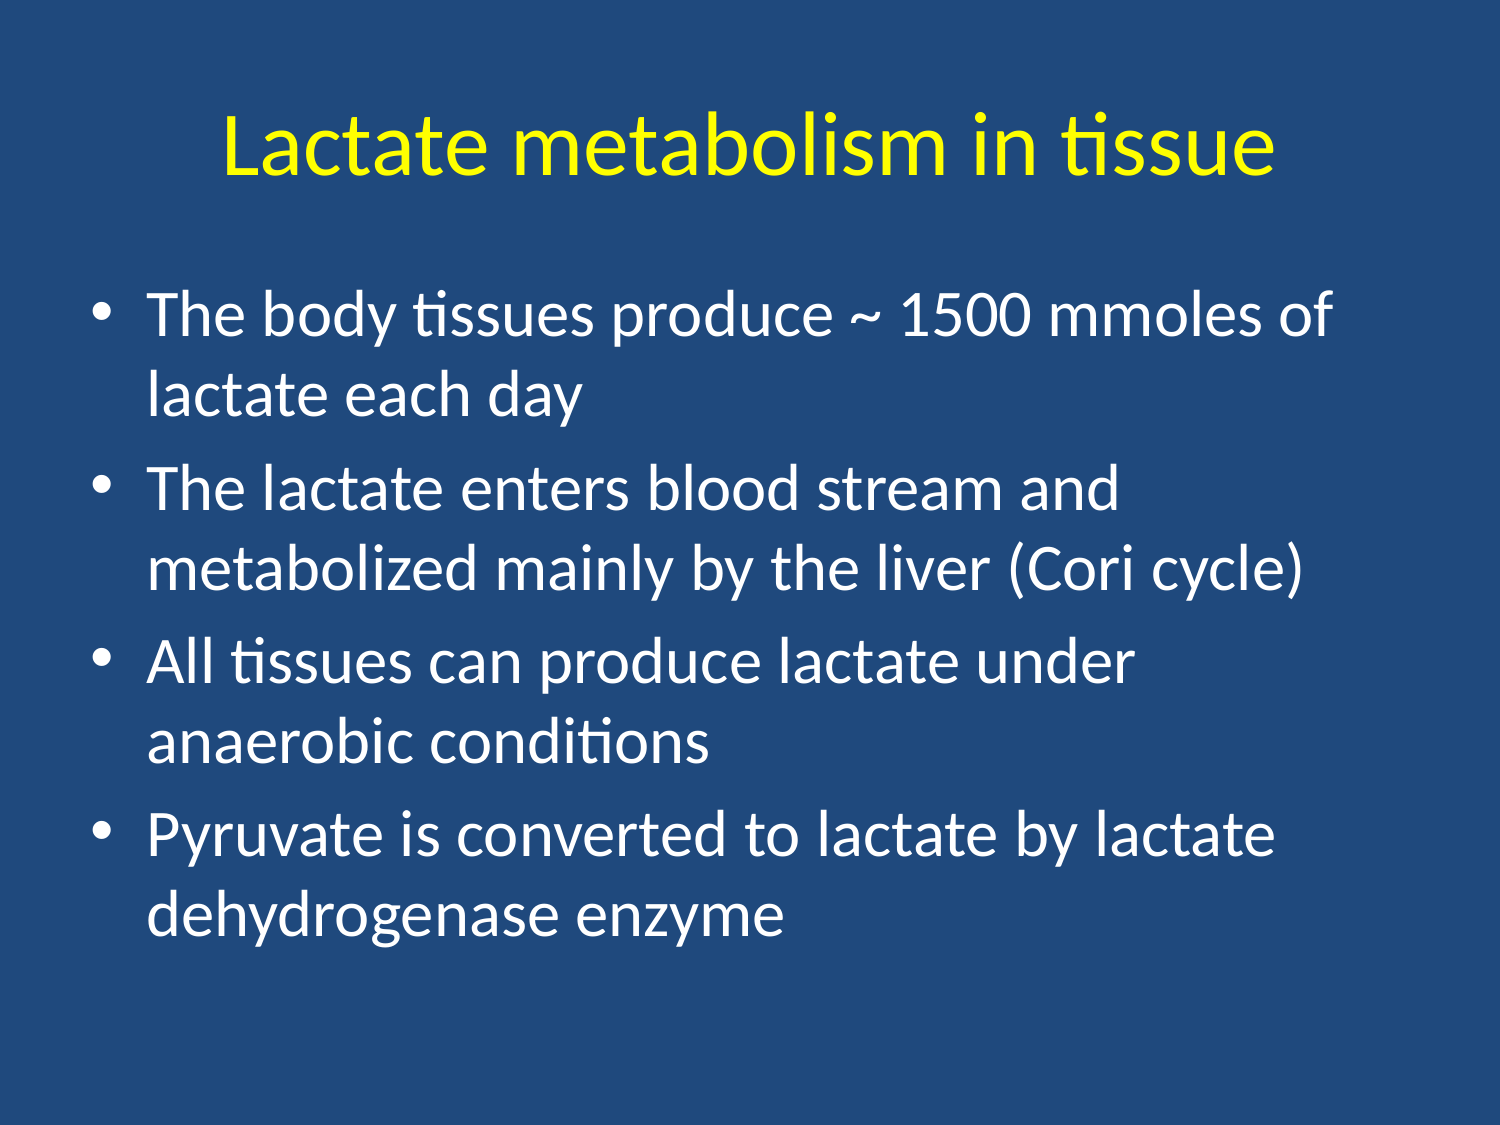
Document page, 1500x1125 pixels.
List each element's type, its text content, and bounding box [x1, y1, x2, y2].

list The body tissues produce ~ 1500 mmoles of lactate each day The lactate enters blood stream and metabolized mainly by the liver (Cori cycle) All tissues can produce lactate under anaerobic conditions Pyruvate is converted to lactate by lactate dehydrogenase enzyme [75, 262, 1425, 1005]
title Lactate metabolism in tissue [75, 45, 1425, 233]
